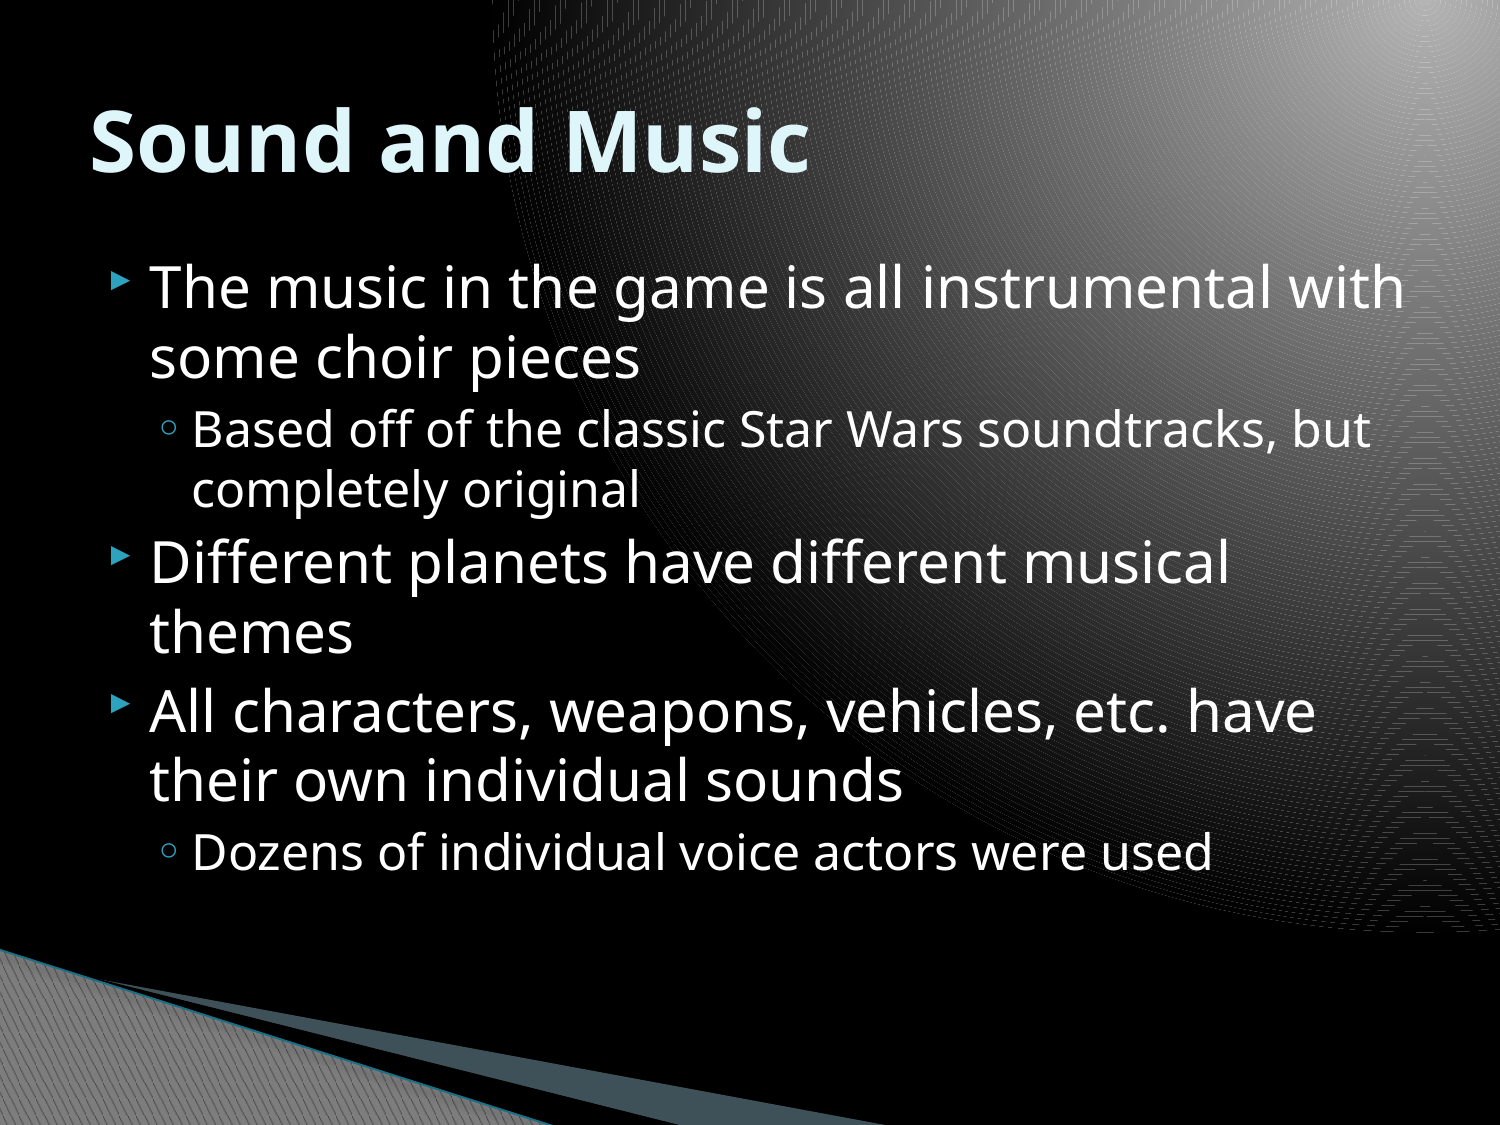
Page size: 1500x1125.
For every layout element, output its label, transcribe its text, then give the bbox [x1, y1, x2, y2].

list The music in the game is all instrumental with some choir pieces Based off of the classic Star Wars soundtracks, but completely original Different planets have different musical themes All characters, weapons, vehicles, etc. have their own individual sounds Dozens of individual voice actors were used [75, 242, 1425, 986]
title Sound and Music [75, 45, 1425, 233]
picture [0, 952, 543, 1125]
